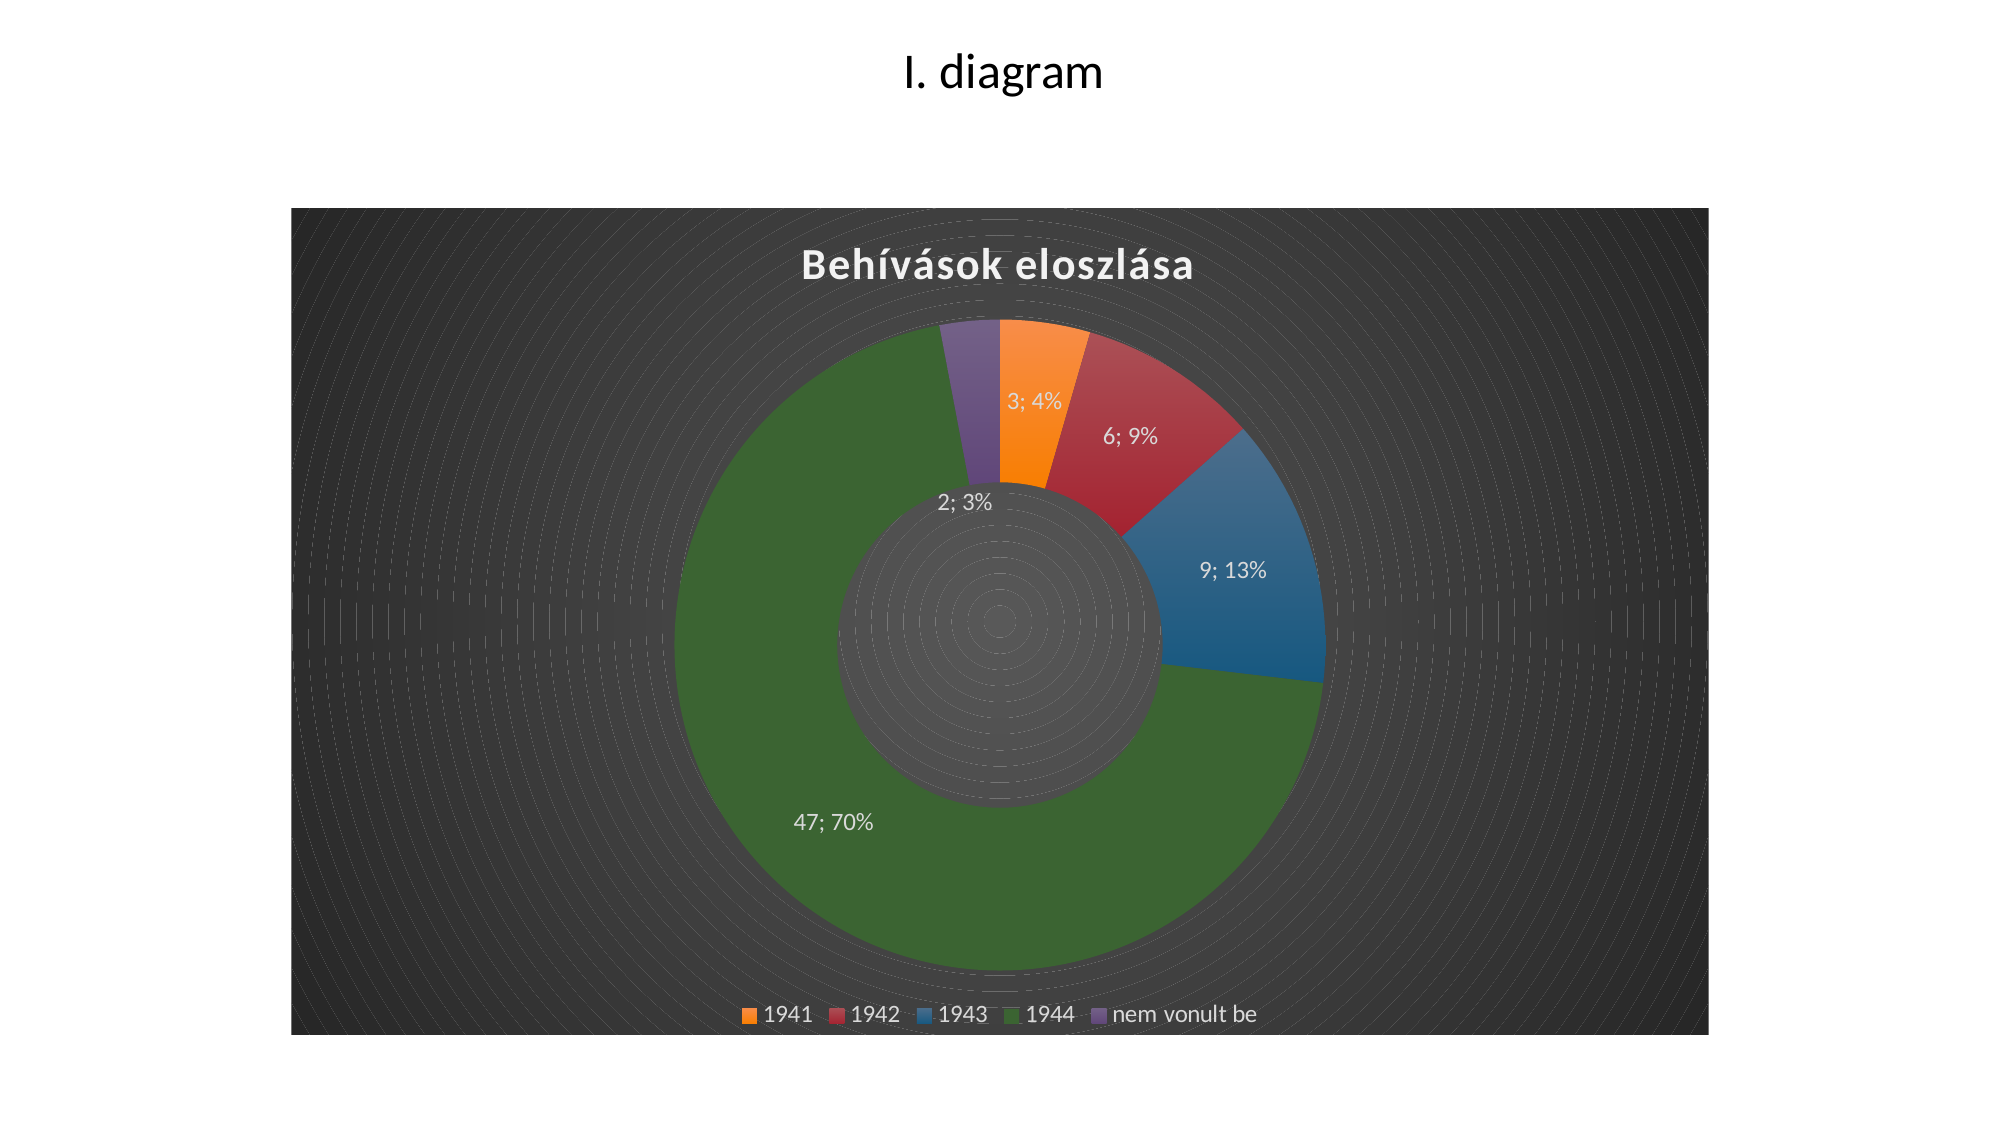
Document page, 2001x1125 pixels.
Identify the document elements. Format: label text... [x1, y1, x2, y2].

chart [291, 208, 1709, 1035]
text_box I. diagram [657, 30, 1351, 106]
